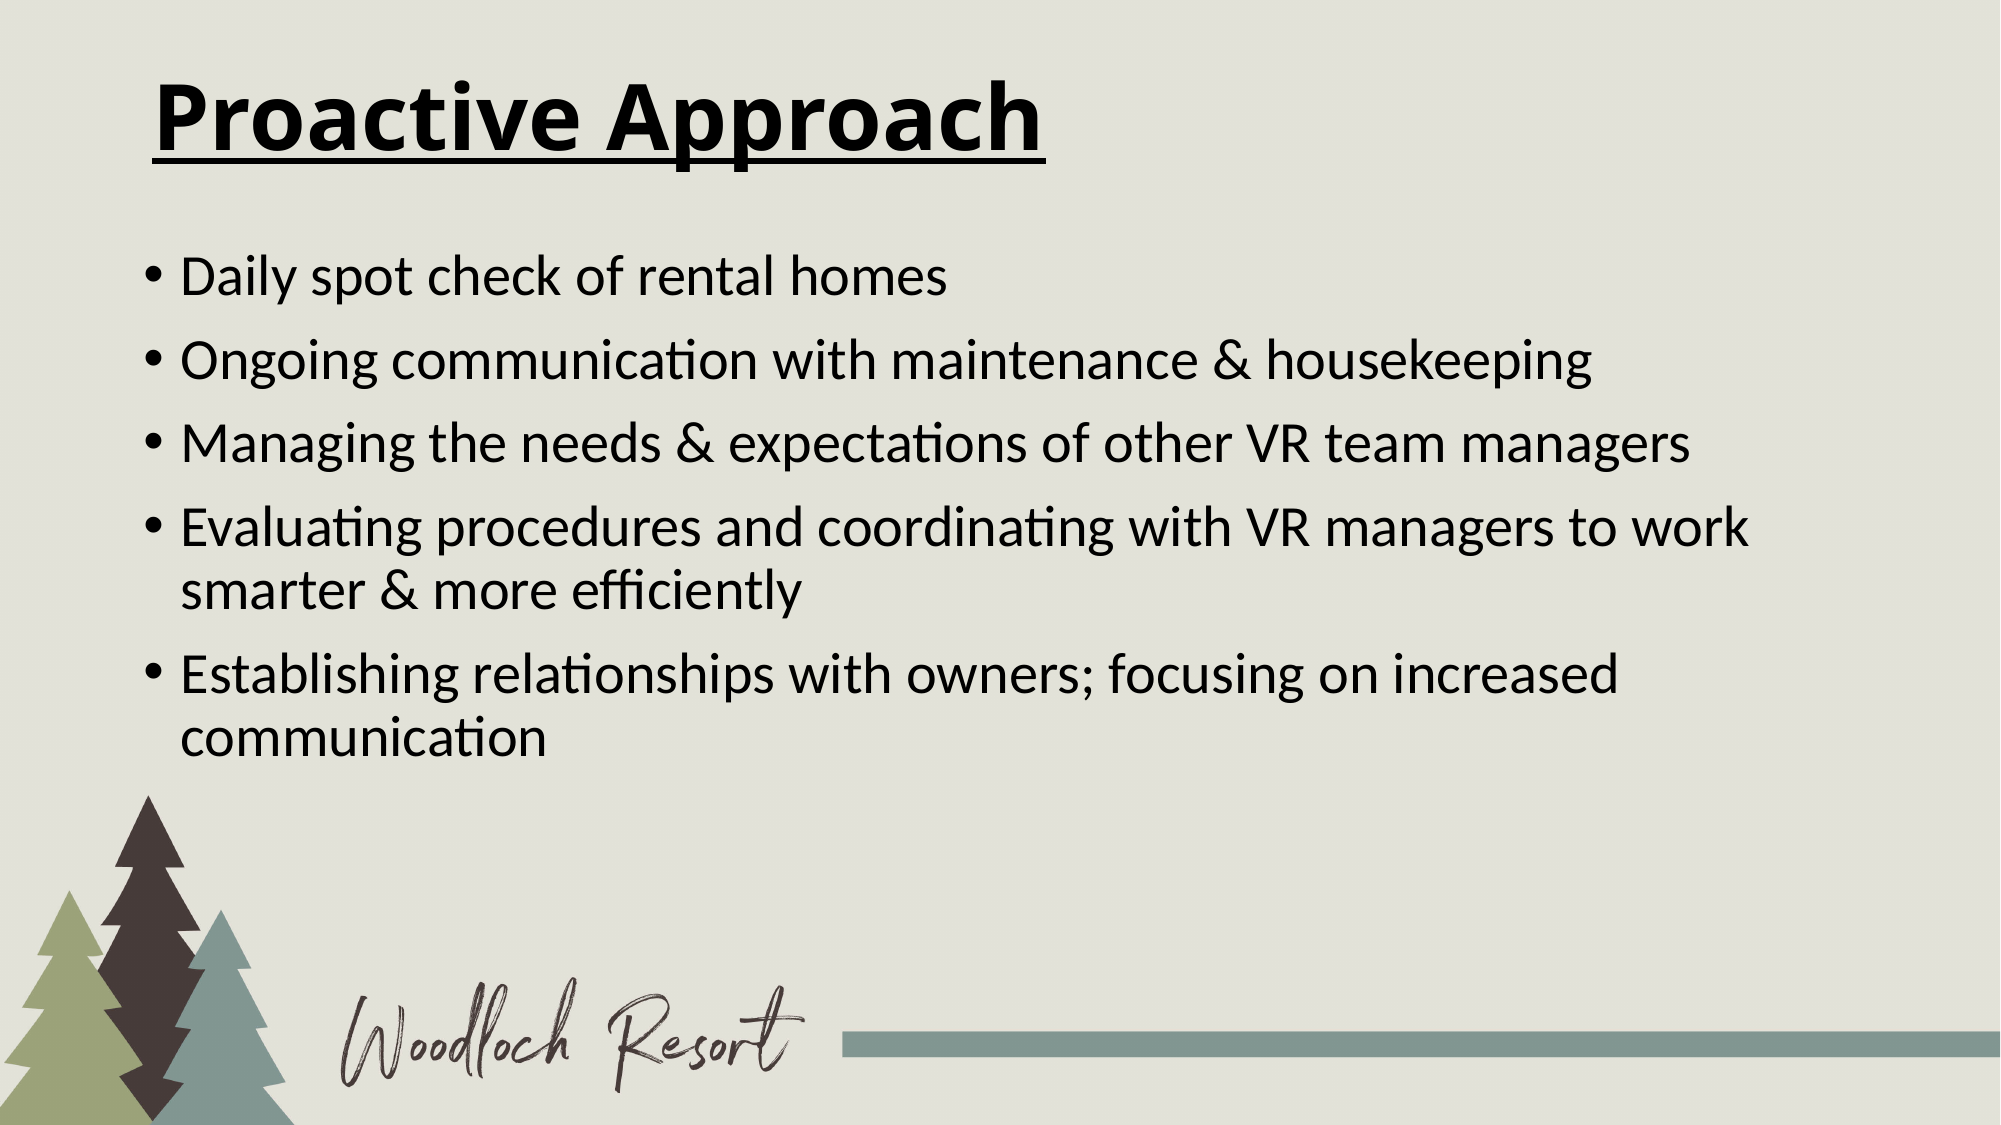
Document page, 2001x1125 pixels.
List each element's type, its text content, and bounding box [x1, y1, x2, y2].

list Daily spot check of rental homes Ongoing communication with maintenance & housekeeping Managing the needs & expectations of other VR team managers Evaluating procedures and coordinating with VR managers to work smarter & more efficiently Establishing relationships with owners; focusing on increased communication [128, 237, 1854, 952]
title Proactive Approach [137, 59, 1863, 183]
picture [0, 0, 2001, 1125]
